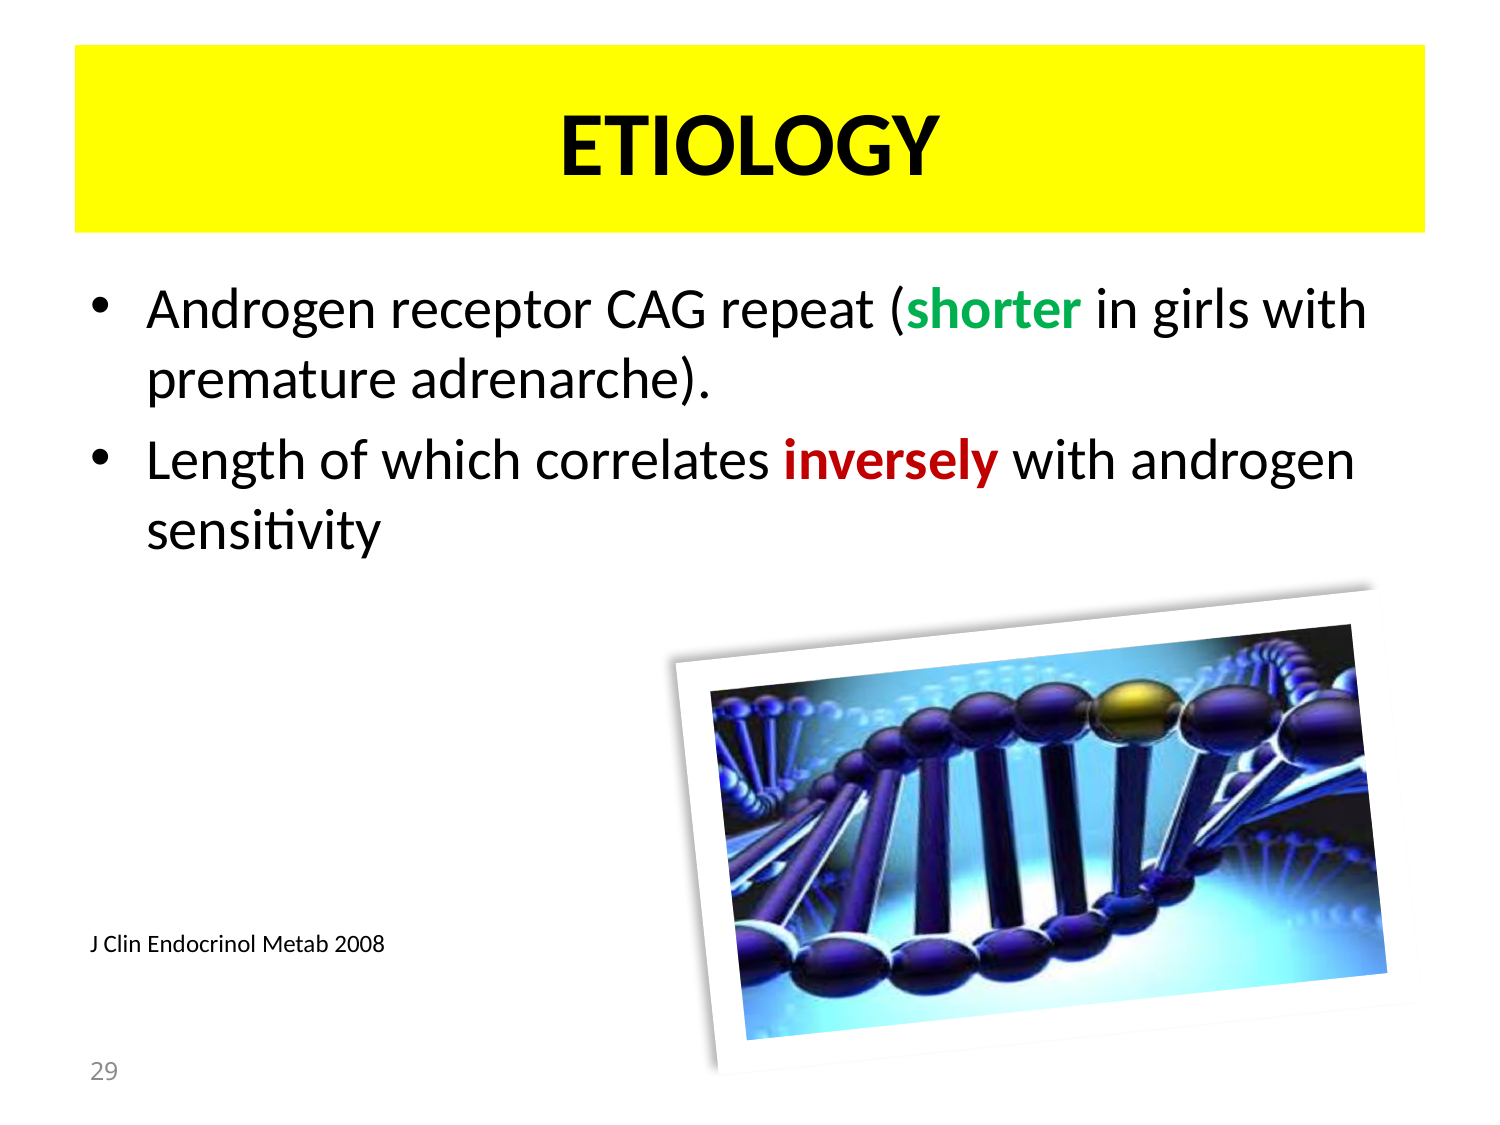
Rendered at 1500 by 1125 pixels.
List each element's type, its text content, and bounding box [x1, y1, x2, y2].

list Androgen receptor CAG repeat (shorter in girls with premature adrenarche). Length of which correlates inversely with androgen sensitivity J Clin Endocrinol Metab 2008 [75, 262, 1425, 1005]
slide_number 29 [75, 1042, 425, 1103]
picture [711, 625, 1387, 1040]
title ETIOLOGY [75, 45, 1425, 233]
